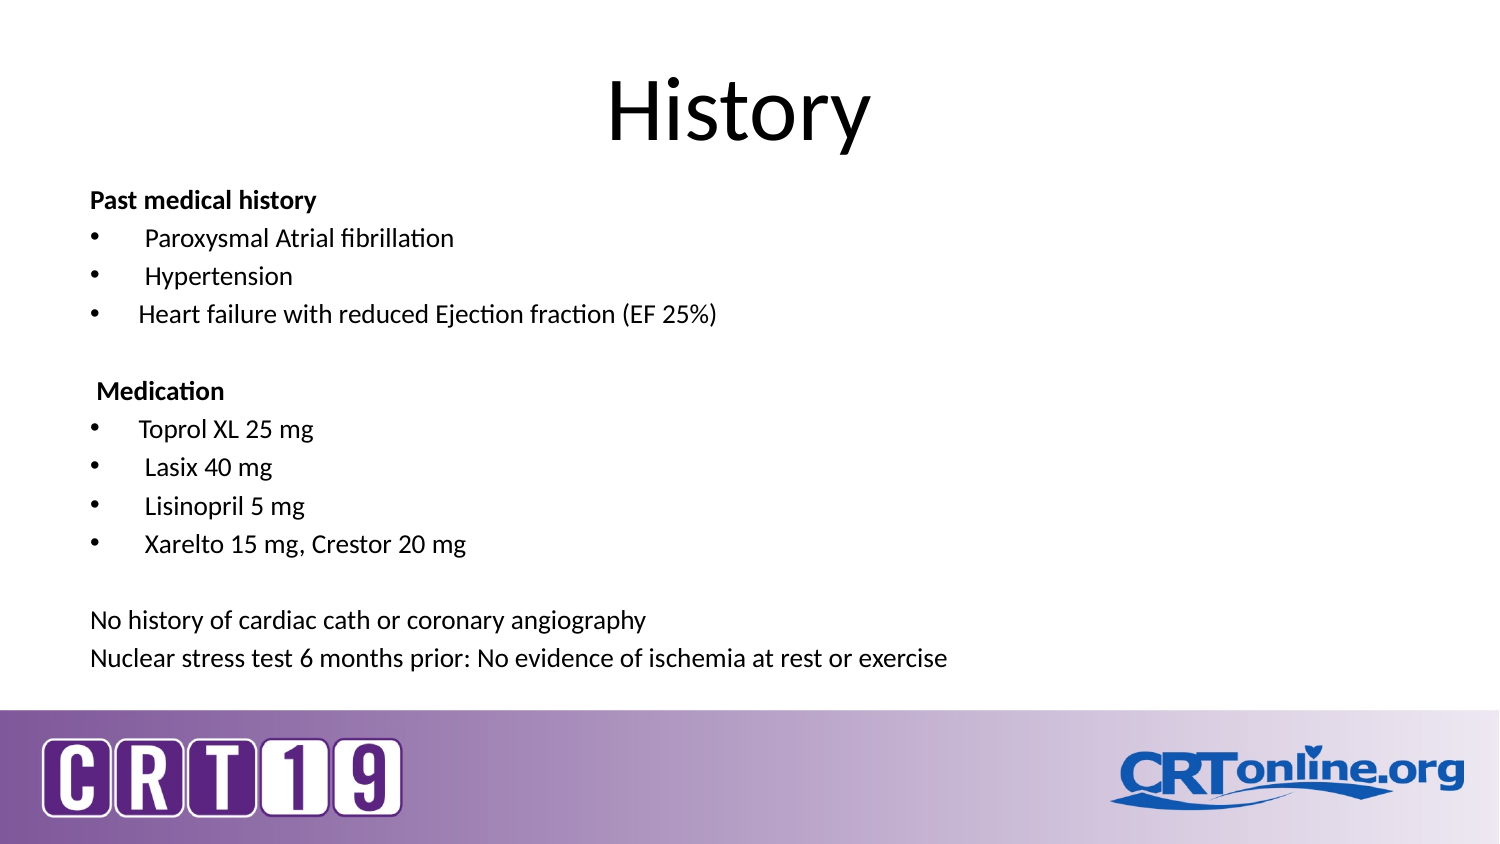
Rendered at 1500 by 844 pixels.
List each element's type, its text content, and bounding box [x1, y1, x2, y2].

list Past medical history Paroxysmal Atrial fibrillation Hypertension Heart failure with reduced Ejection fraction (EF 25%) Medication Toprol XL 25 mg Lasix 40 mg Lisinopril 5 mg Xarelto 15 mg, Crestor 20 mg No history of cardiac cath or coronary angiography Nuclear stress test 6 months prior: No evidence of ischemia at rest or exercise [75, 174, 1175, 722]
title History [75, 33, 1425, 175]
picture [0, 0, 1500, 844]
